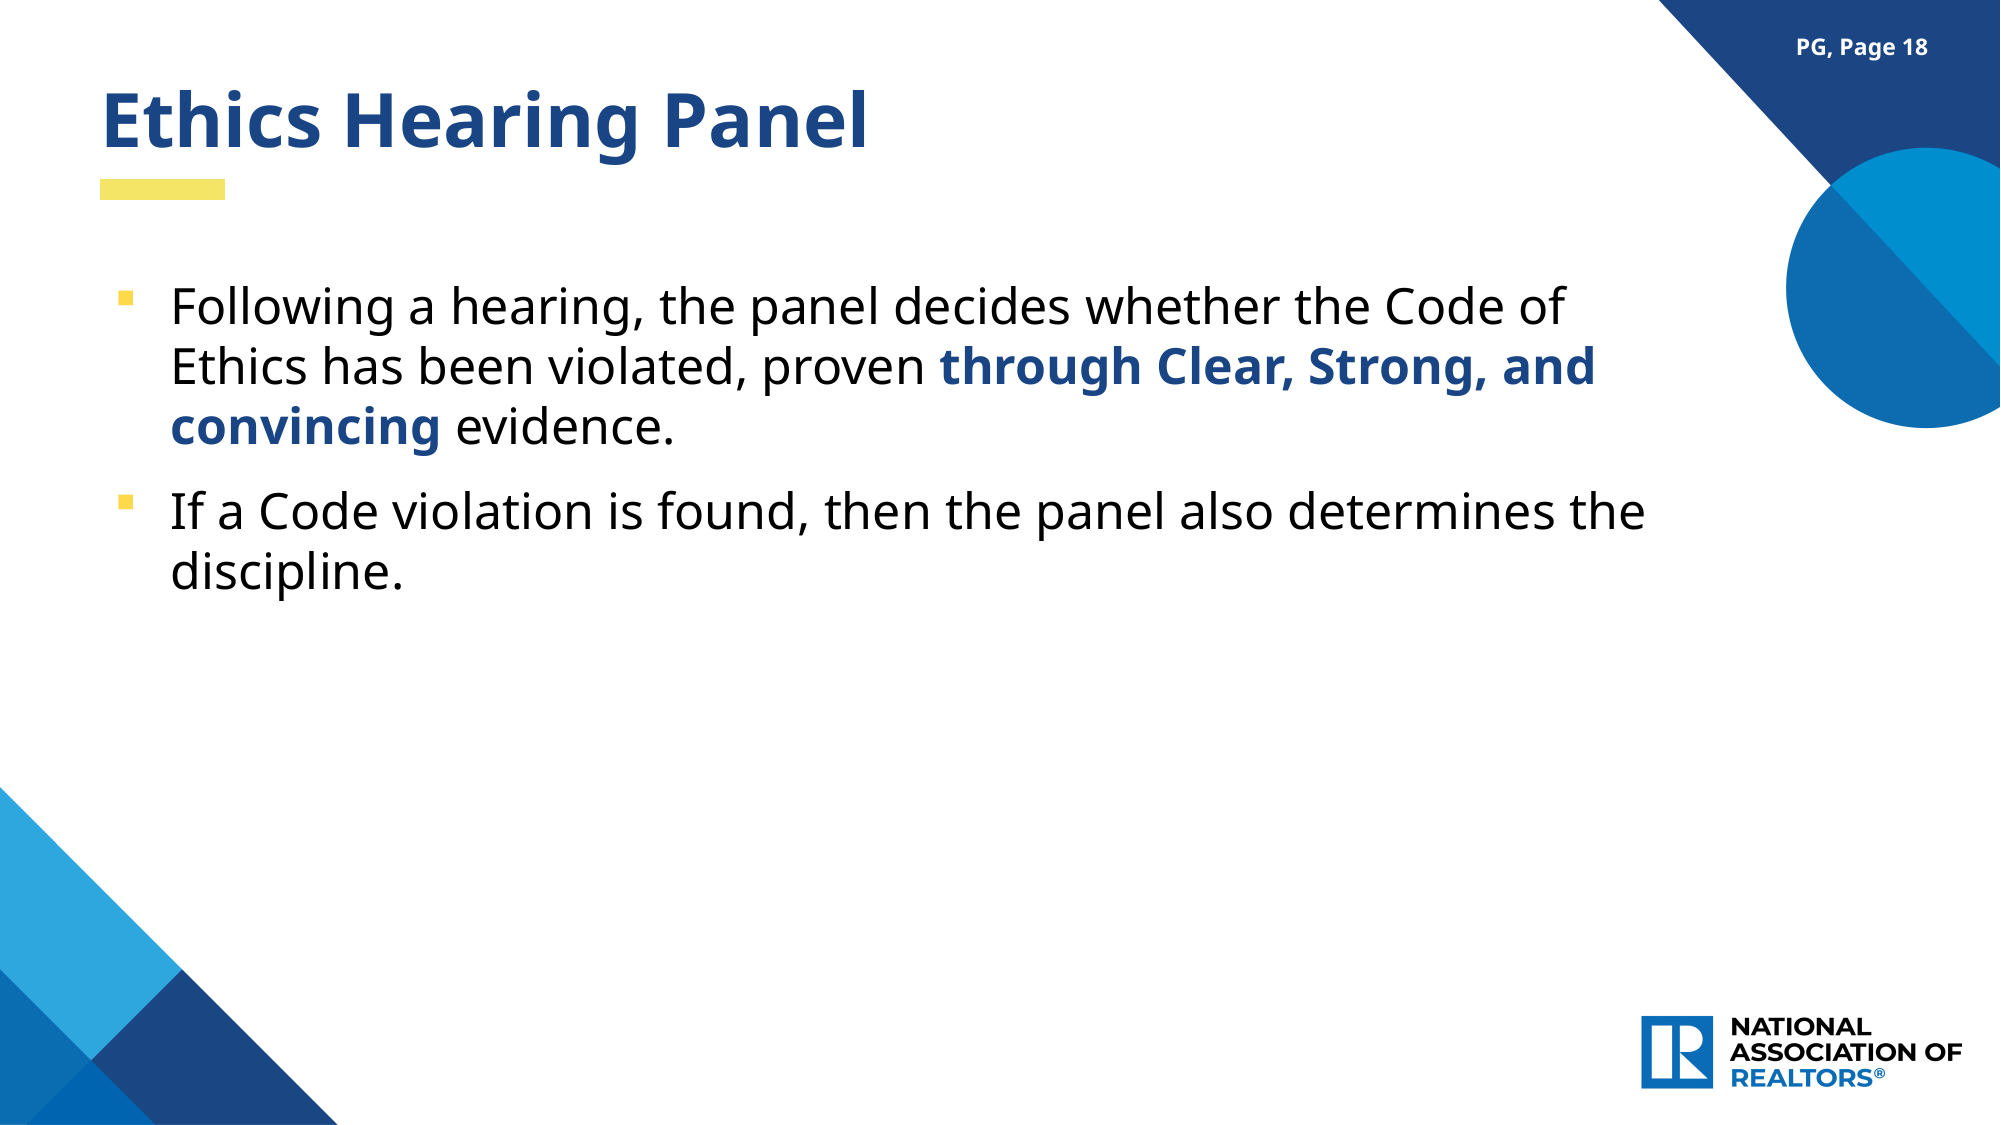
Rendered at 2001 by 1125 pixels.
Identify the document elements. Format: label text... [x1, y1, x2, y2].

text_box PG, Page 18 [1724, 25, 2000, 68]
text_box Ethics Hearing Panel [85, 65, 1693, 171]
picture [0, 0, 2000, 1125]
text_box Following a hearing, the panel decides whether the Code of Ethics has been violated, proven through Clear, Strong, and convincing evidence. If a Code violation is found, then the panel also determines the discipline. [99, 266, 1725, 607]
